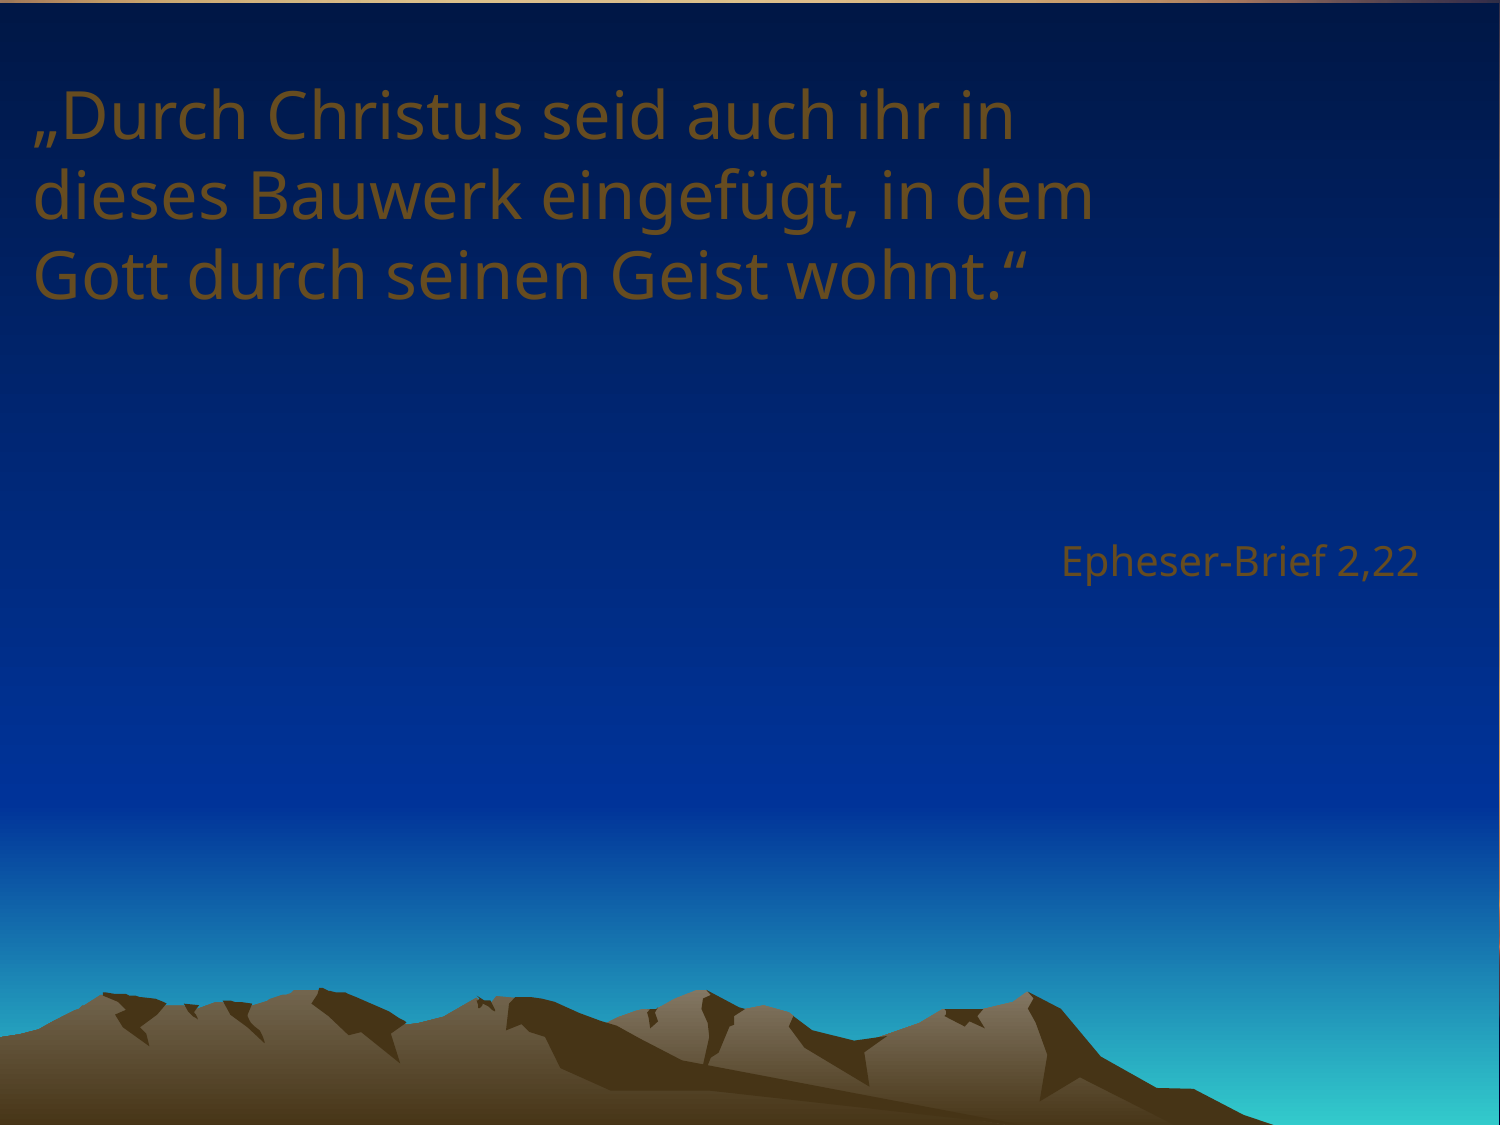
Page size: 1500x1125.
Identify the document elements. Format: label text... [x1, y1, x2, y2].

title „Durch Christus seid auch ihr in dieses Bauwerk eingefügt, in dem Gott durch seinen Geist wohnt.“ [17, 65, 1117, 321]
subtitle Epheser-Brief 2,22 [750, 527, 1436, 1125]
picture [0, 0, 1500, 1125]
